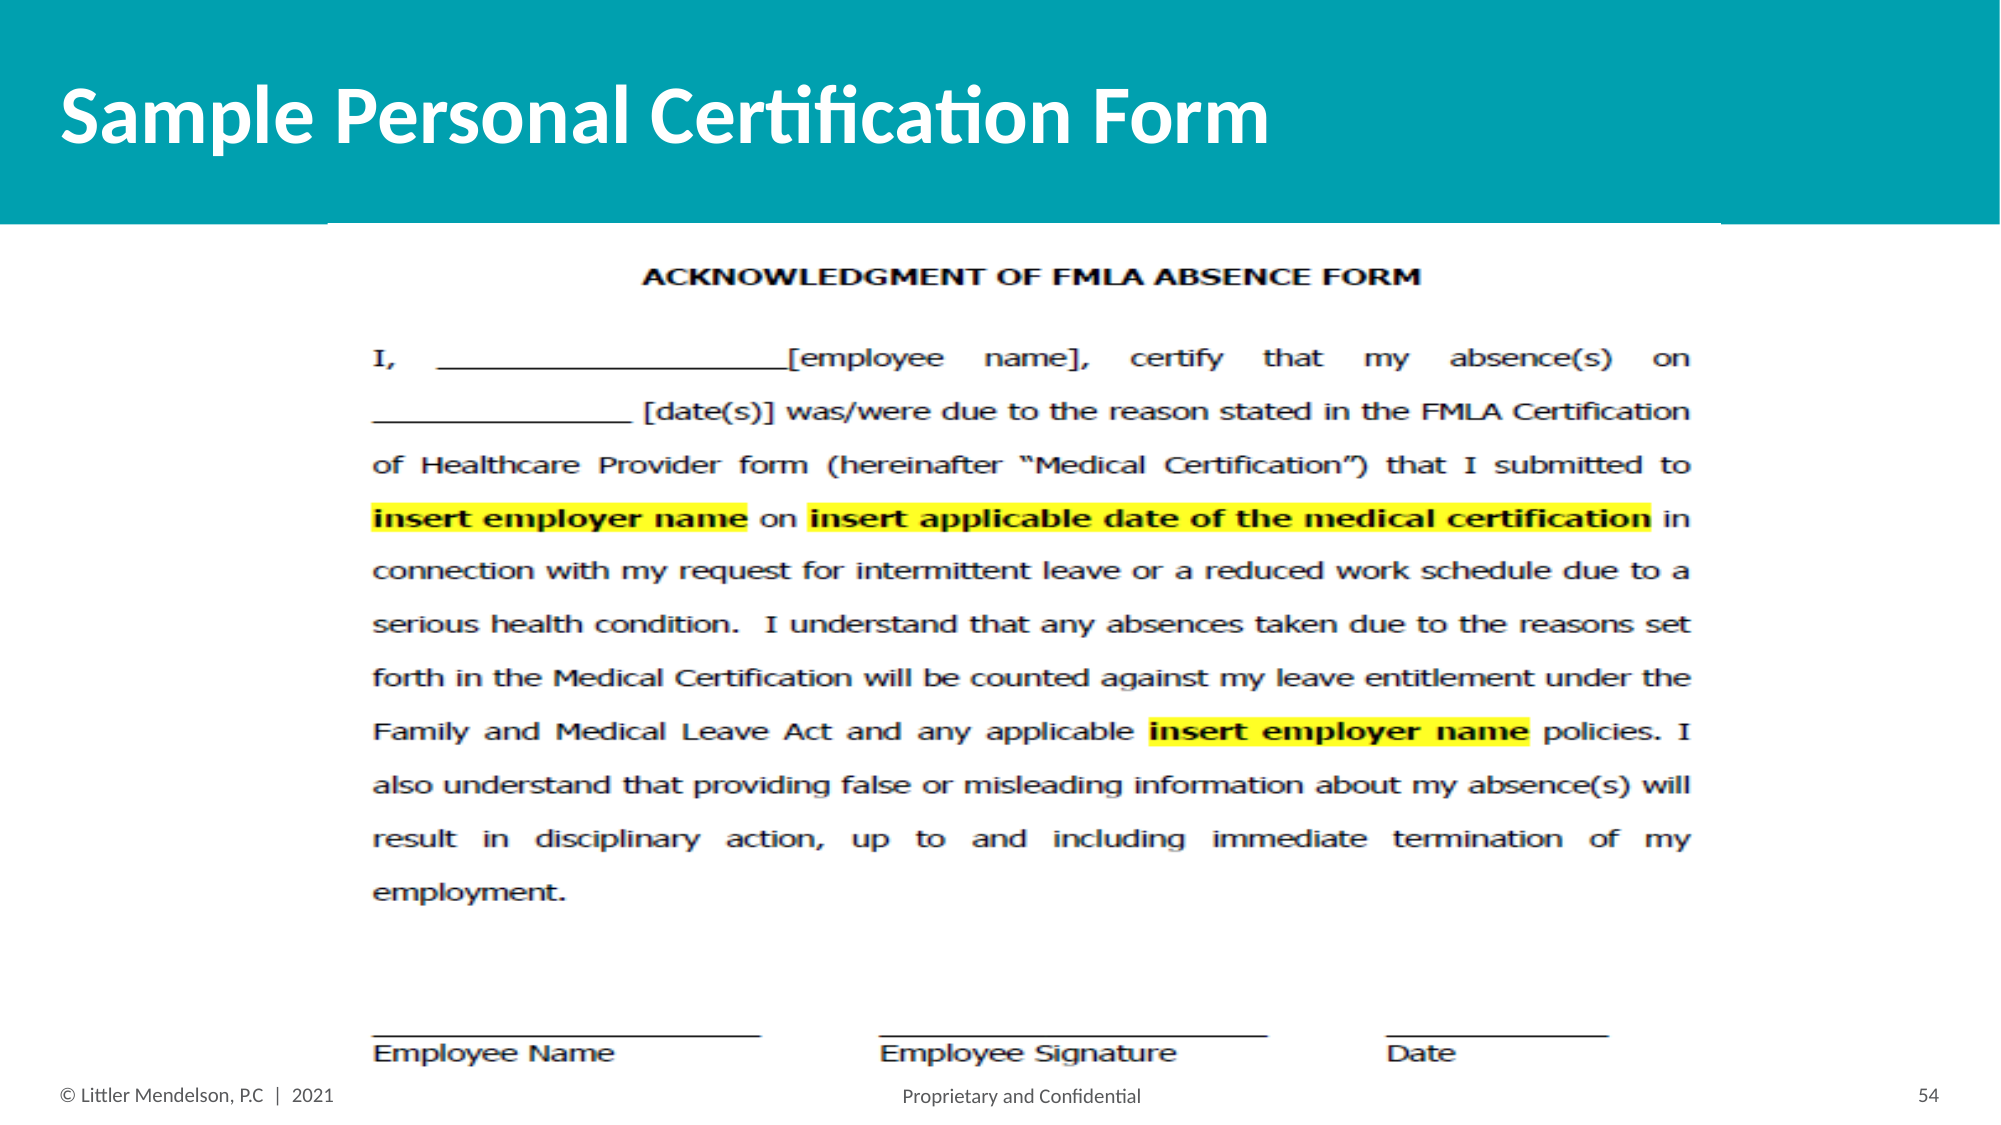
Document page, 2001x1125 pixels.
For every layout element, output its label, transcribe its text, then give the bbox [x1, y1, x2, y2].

slide_number 54 [1487, 1074, 1955, 1113]
title Sample Personal Certification Form [45, 20, 1954, 212]
picture [327, 223, 1721, 1069]
